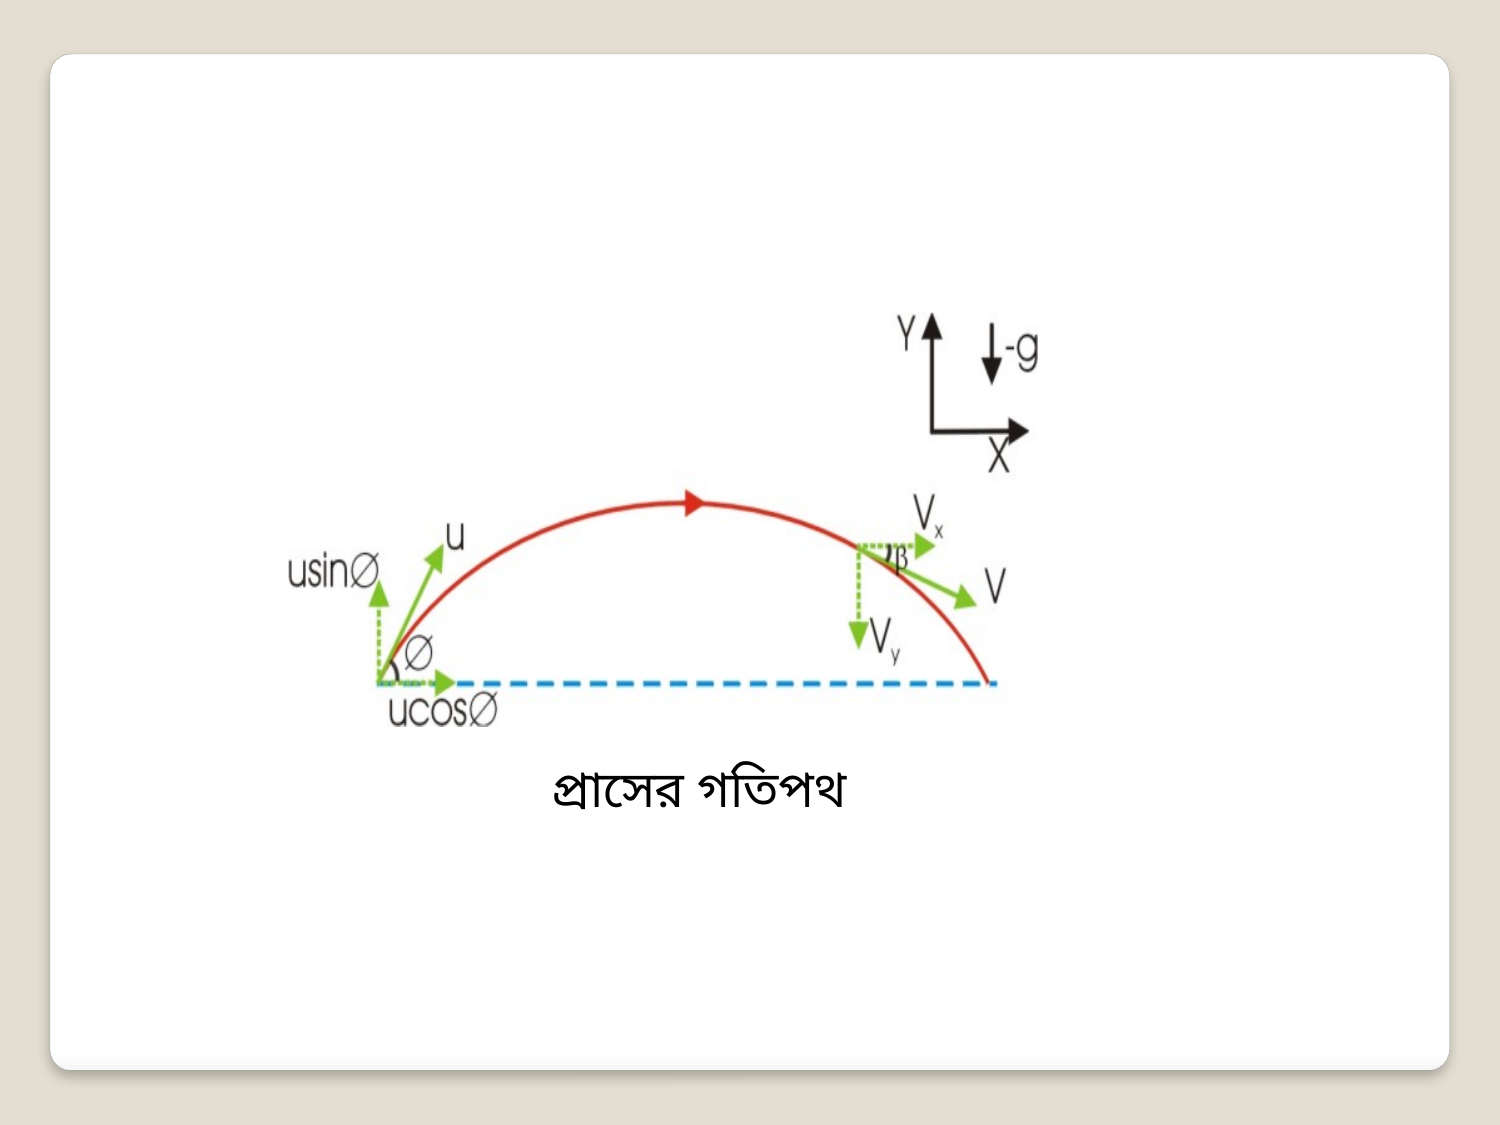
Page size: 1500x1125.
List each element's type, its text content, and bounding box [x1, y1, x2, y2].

picture [287, 312, 1038, 727]
text_box প্রাসের গতিপথ [337, 749, 1063, 825]
